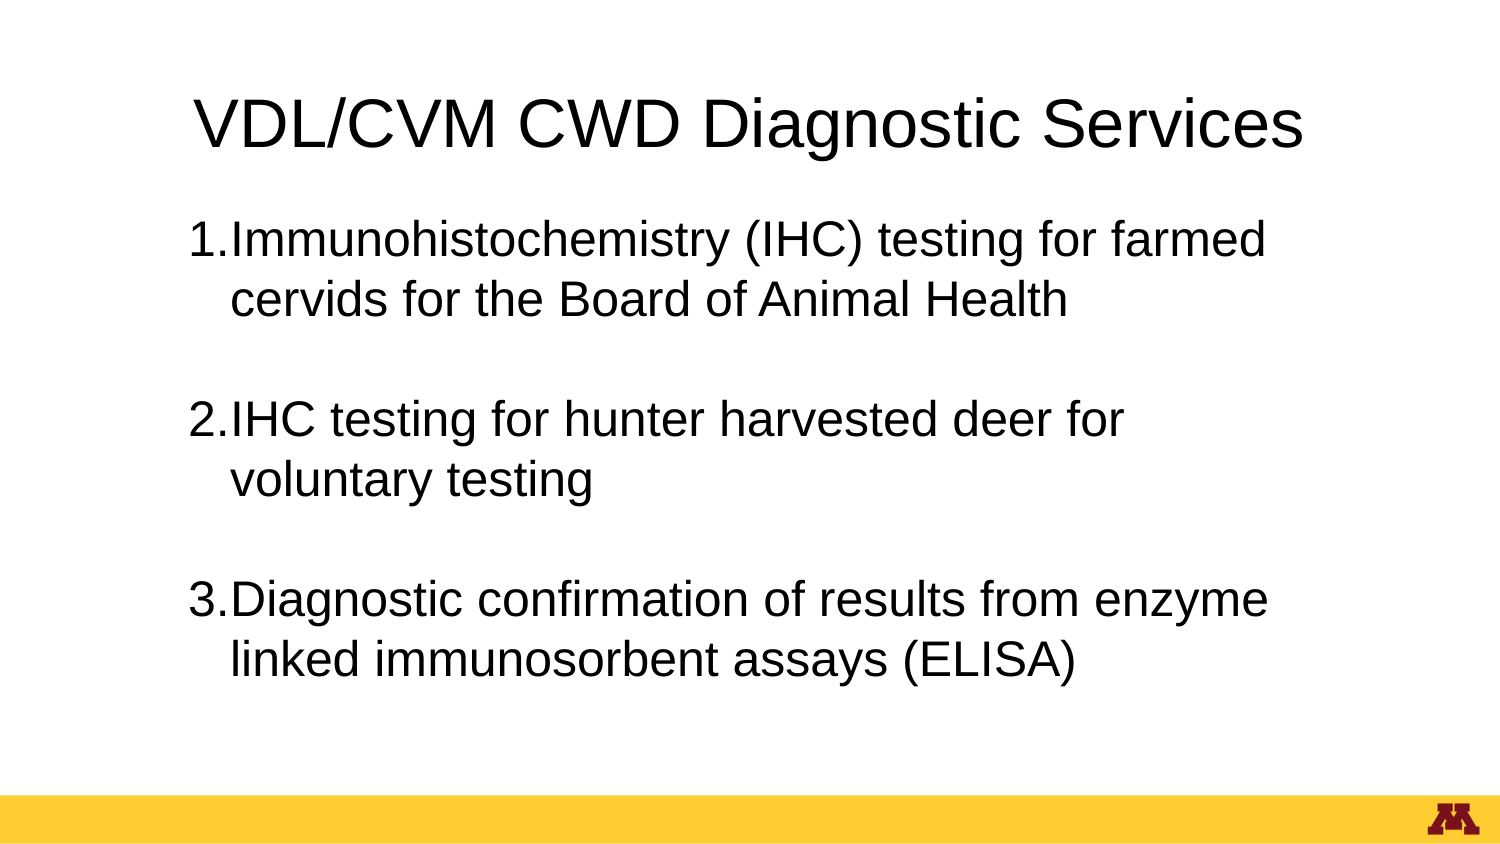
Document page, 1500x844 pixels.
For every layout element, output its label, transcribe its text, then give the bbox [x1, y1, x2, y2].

picture [0, 795, 1500, 844]
text_box Immunohistochemistry (IHC) testing for farmed cervids for the Board of Animal Health IHC testing for hunter harvested deer for voluntary testing Diagnostic confirmation of results from enzyme linked immunosorbent assays (ELISA) [173, 198, 1327, 694]
text_box VDL/CVM CWD Diagnostic Services [178, 71, 1321, 169]
